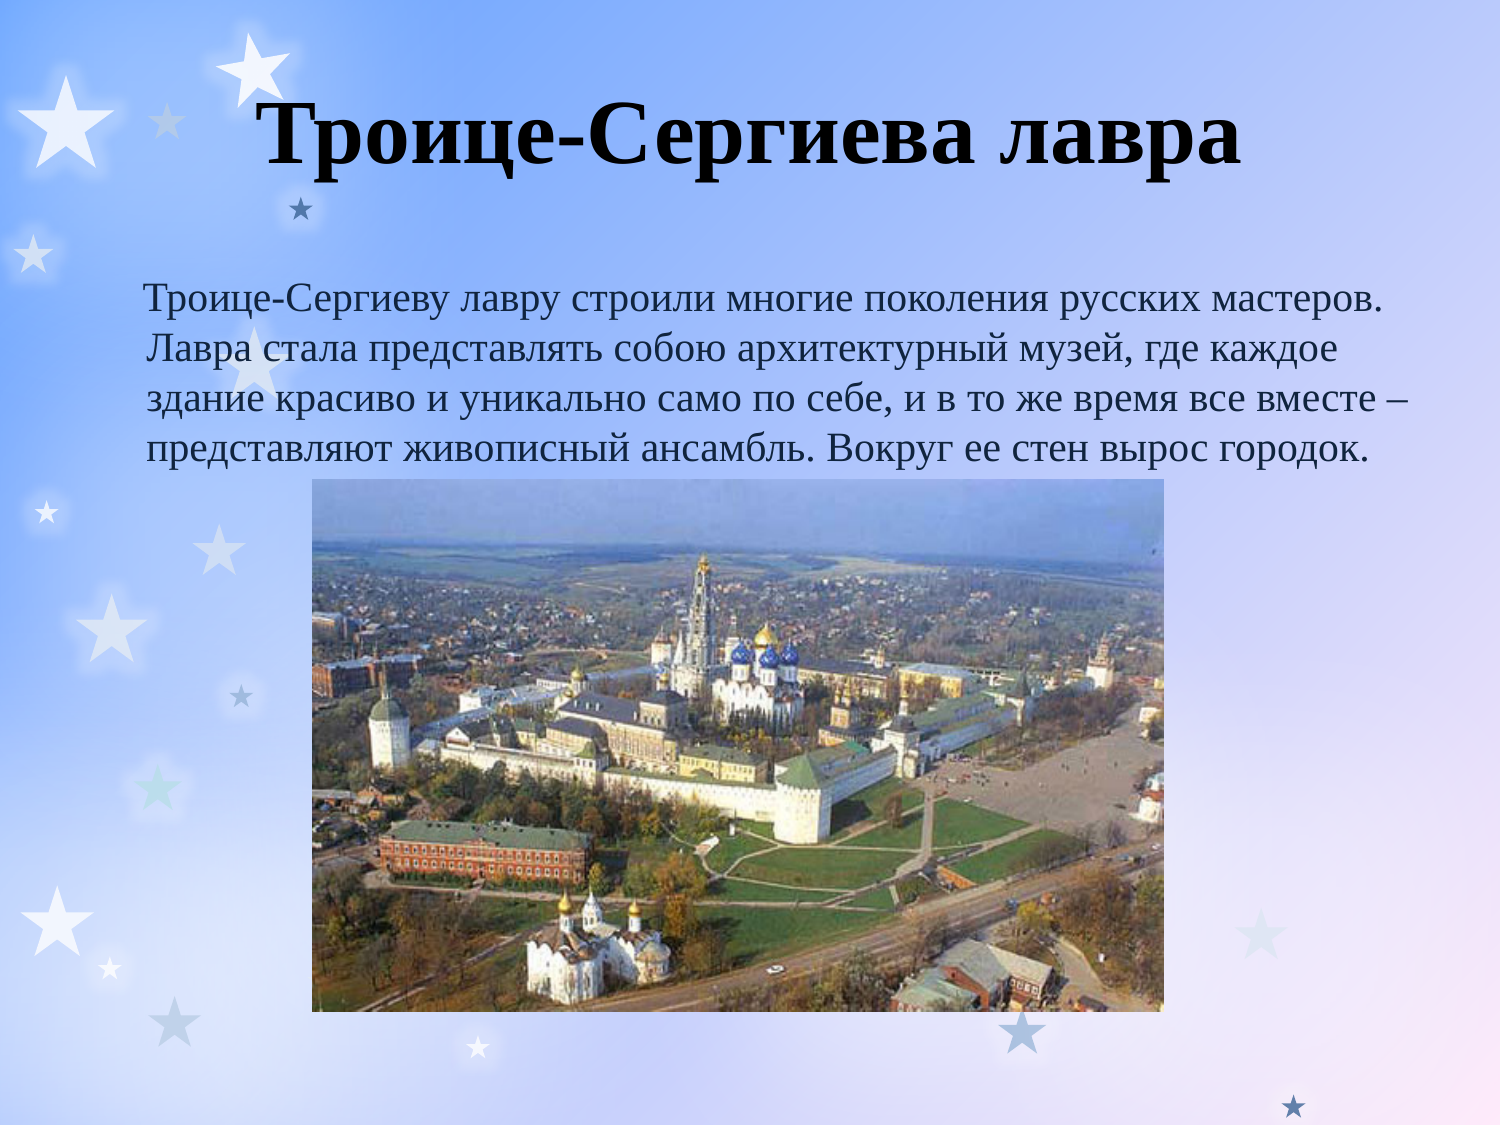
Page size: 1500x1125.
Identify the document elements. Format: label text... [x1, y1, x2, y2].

list Троице-Сергиеву лавру строили многие поколения русских мастеров. Лавра стала представлять собою архитектурный музей, где каждое здание красиво и уникально само по себе, и в то же время все вместе – представляют живописный ансамбль. Вокруг ее стен вырос городок. [75, 262, 1425, 1005]
picture [312, 479, 1164, 1012]
title Троице-Сергиева лавра [75, 45, 1425, 209]
